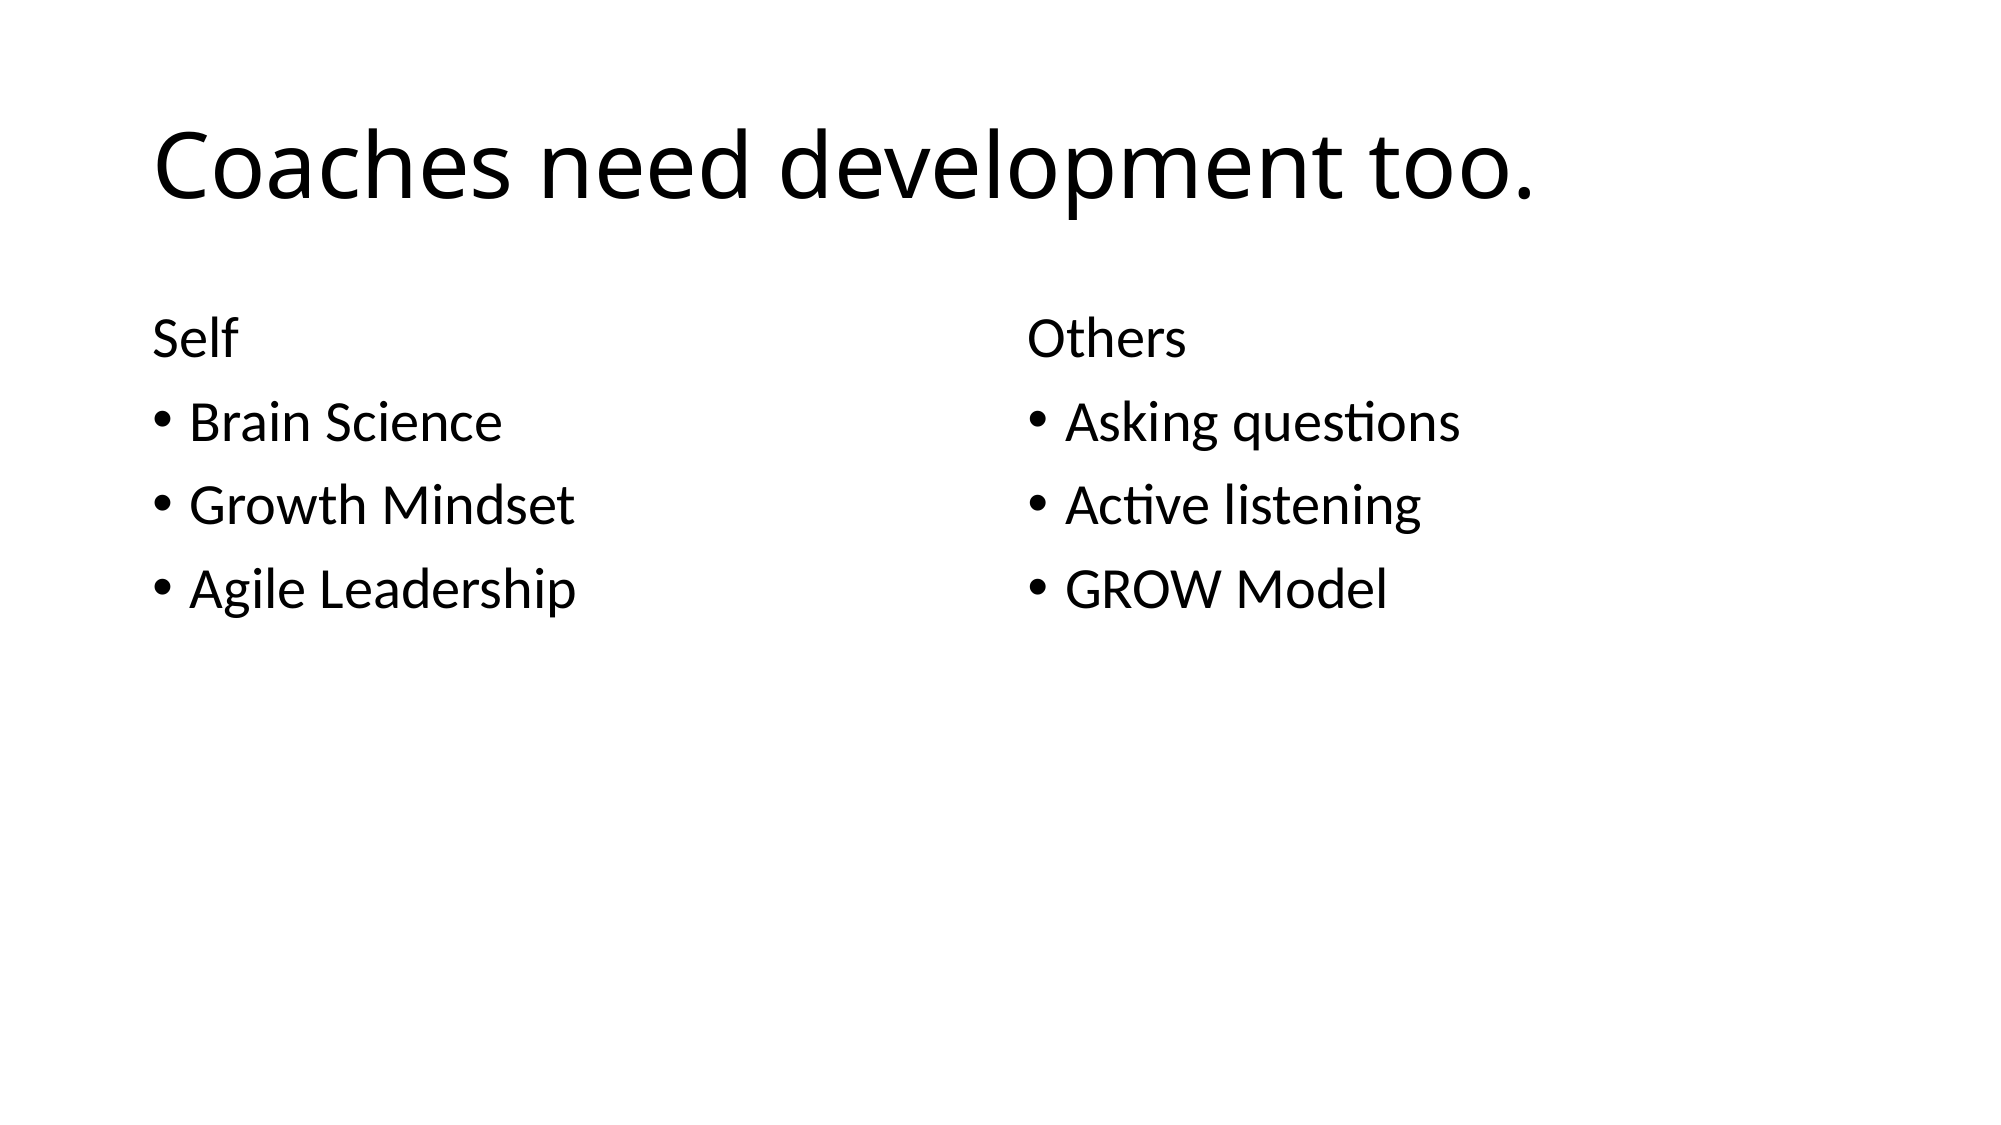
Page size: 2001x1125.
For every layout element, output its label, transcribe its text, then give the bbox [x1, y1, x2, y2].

title Coaches need development too. [137, 59, 1863, 278]
list Others Asking questions Active listening GROW Model [1012, 299, 1863, 1014]
list Self Brain Science Growth Mindset Agile Leadership [137, 299, 988, 1014]
